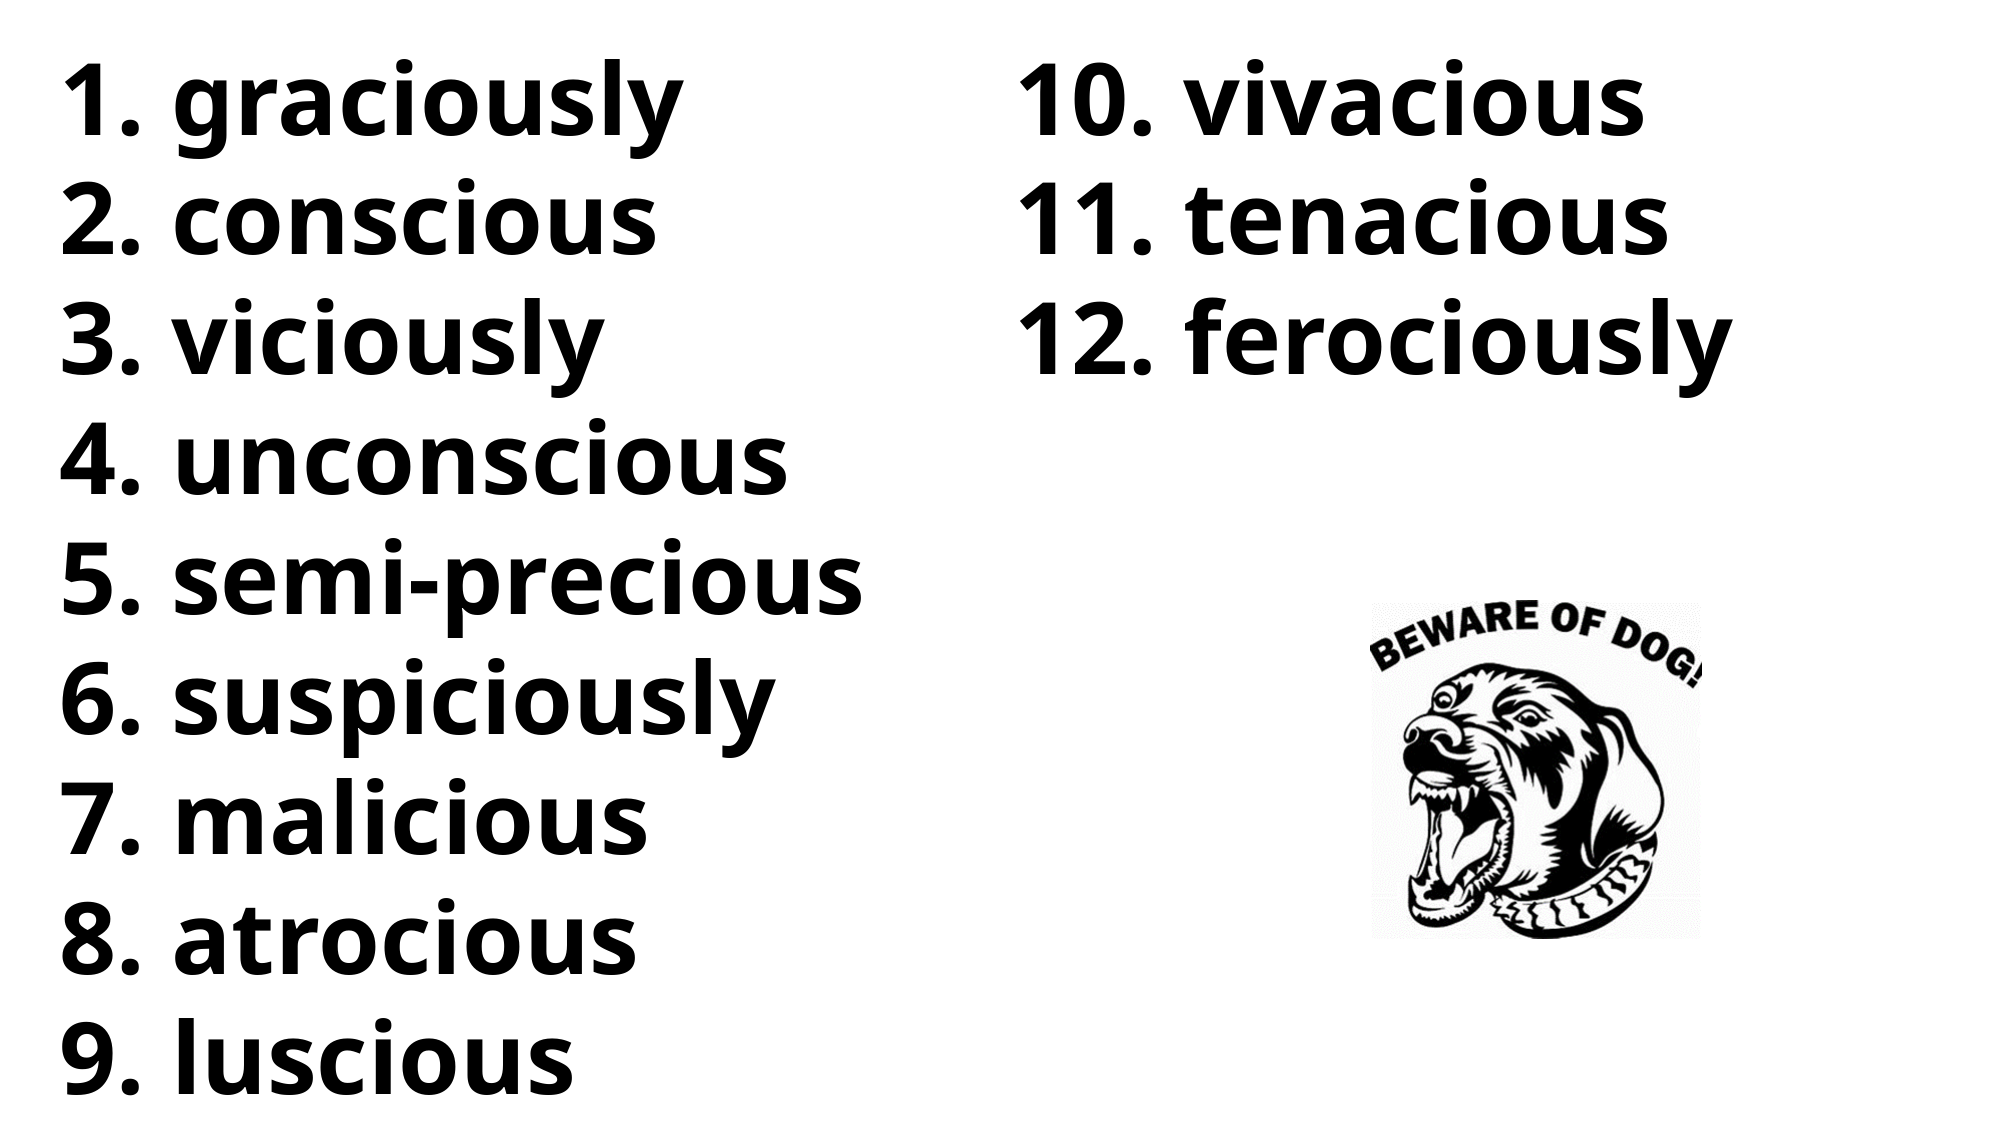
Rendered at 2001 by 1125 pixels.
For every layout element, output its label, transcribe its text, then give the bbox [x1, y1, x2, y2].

picture [1370, 600, 1702, 939]
text_box 10. vivacious 11. tenacious 12. ferociously [999, 27, 1934, 403]
text_box graciously conscious viciously unconscious semi-precious suspiciously malicious atrocious luscious [44, 27, 1000, 1122]
